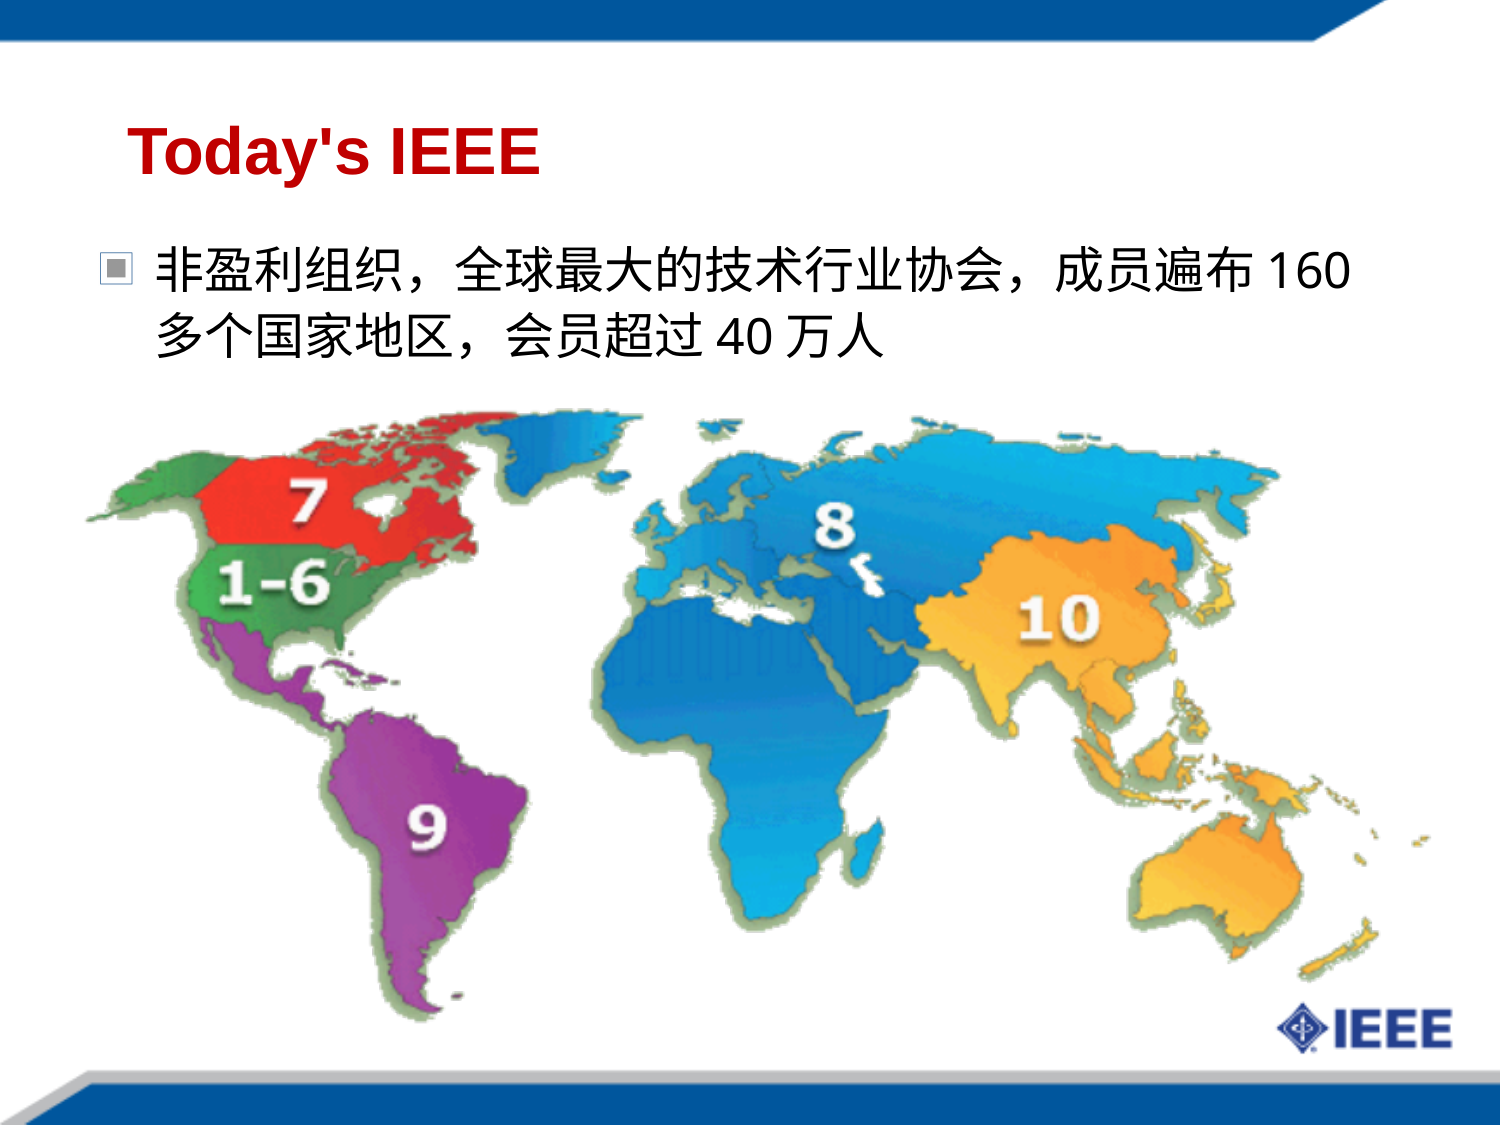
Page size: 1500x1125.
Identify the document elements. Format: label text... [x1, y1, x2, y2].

title Today's IEEE [112, 99, 1388, 194]
picture [0, 0, 1500, 1125]
text_box 非盈利组织，全球最大的技术行业协会，成员遍布160多个国家地区，会员超过40万人 [75, 224, 1388, 373]
